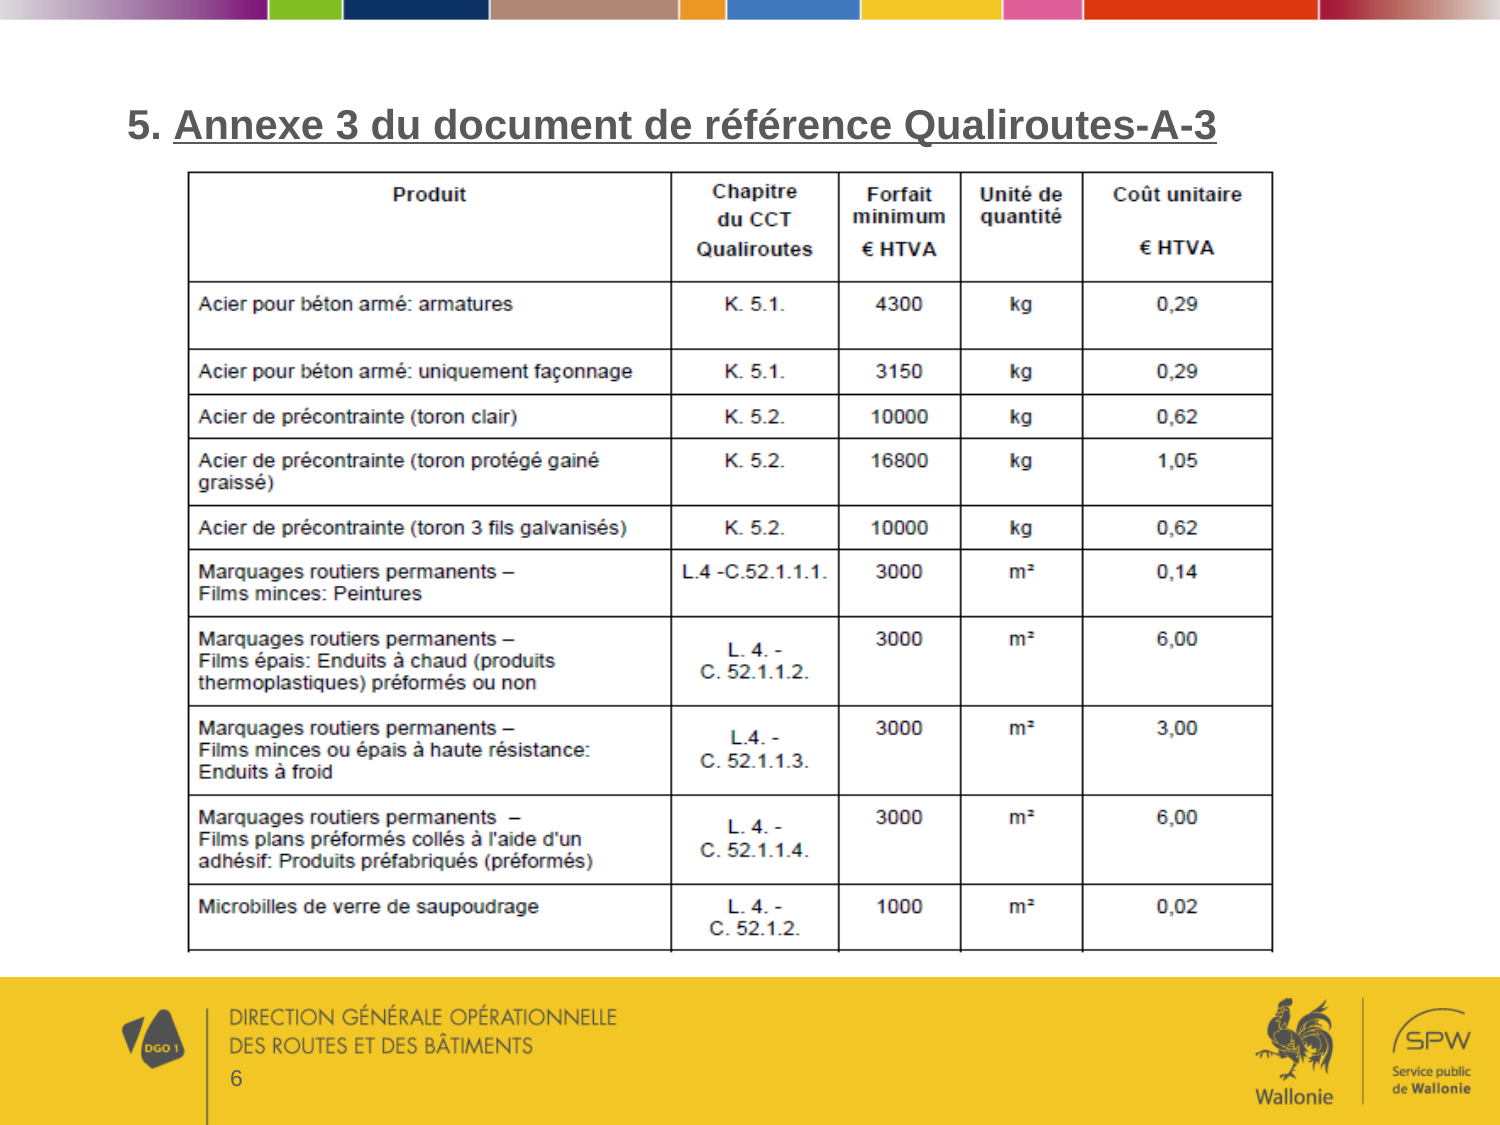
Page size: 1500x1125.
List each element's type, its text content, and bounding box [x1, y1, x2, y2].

picture [182, 164, 1282, 962]
picture [0, 0, 1500, 24]
text_box 5. Annexe 3 du document de référence Qualiroutes-A-3 [112, 90, 1411, 185]
picture [0, 977, 1500, 1125]
slide_number 6 [229, 1062, 526, 1093]
